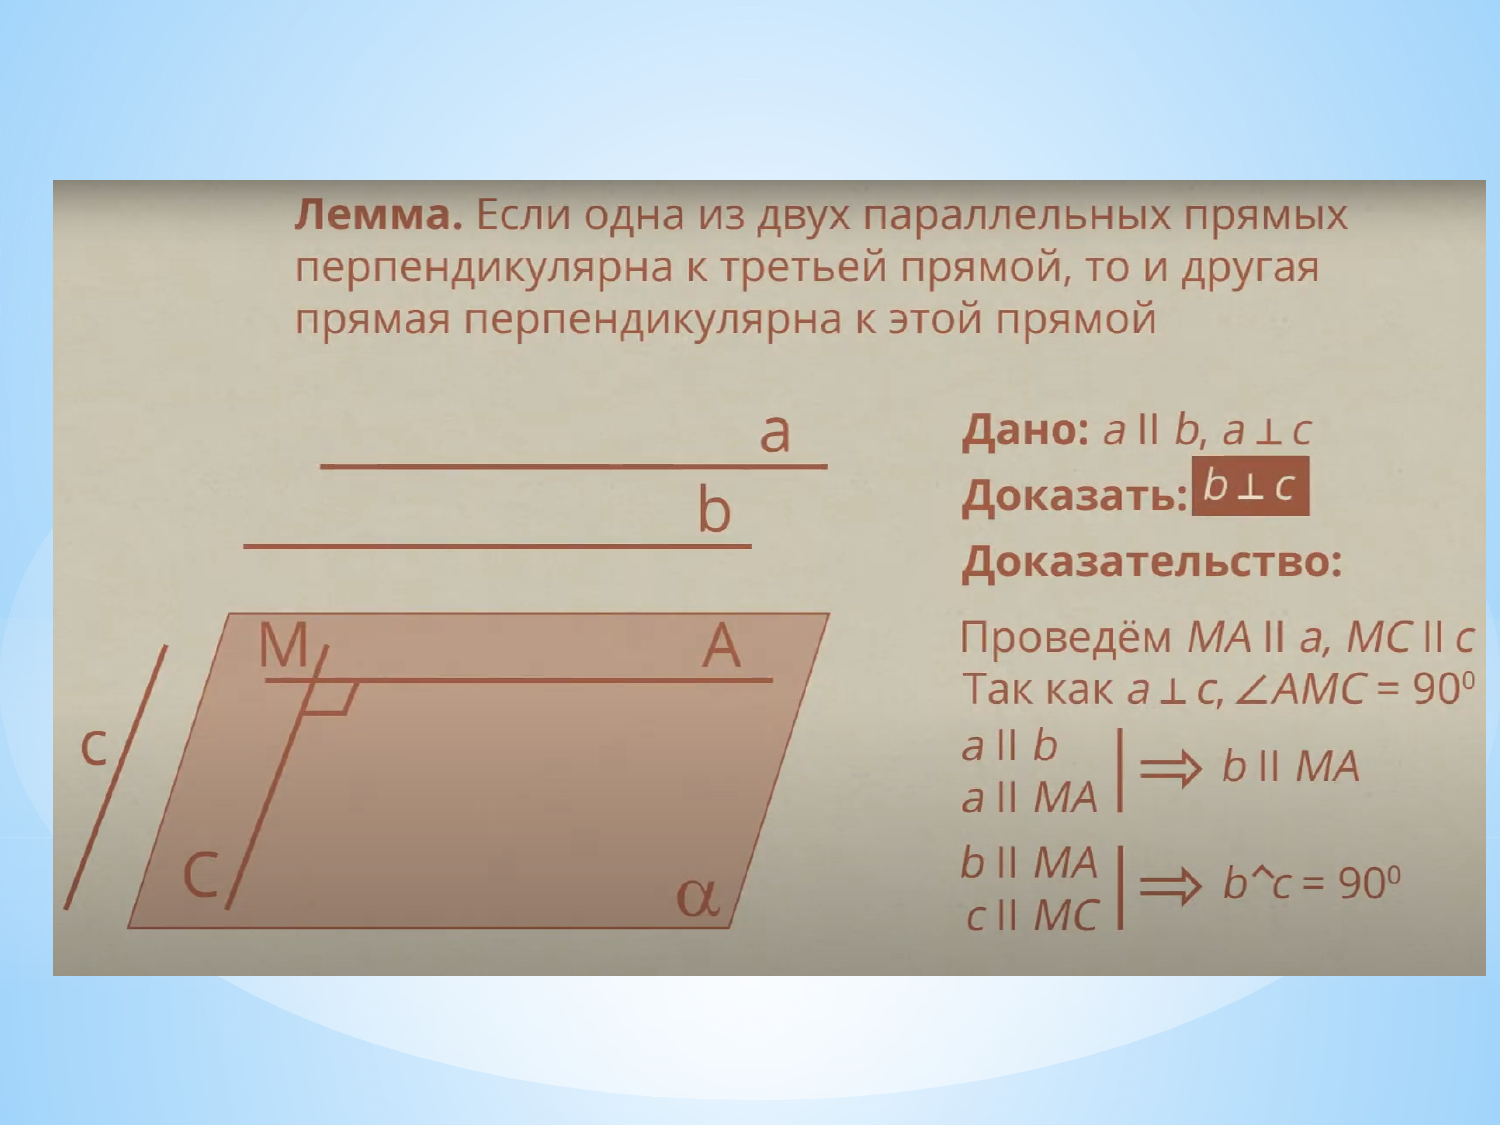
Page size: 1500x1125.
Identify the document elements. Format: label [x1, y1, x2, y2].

list [52, 180, 1487, 977]
